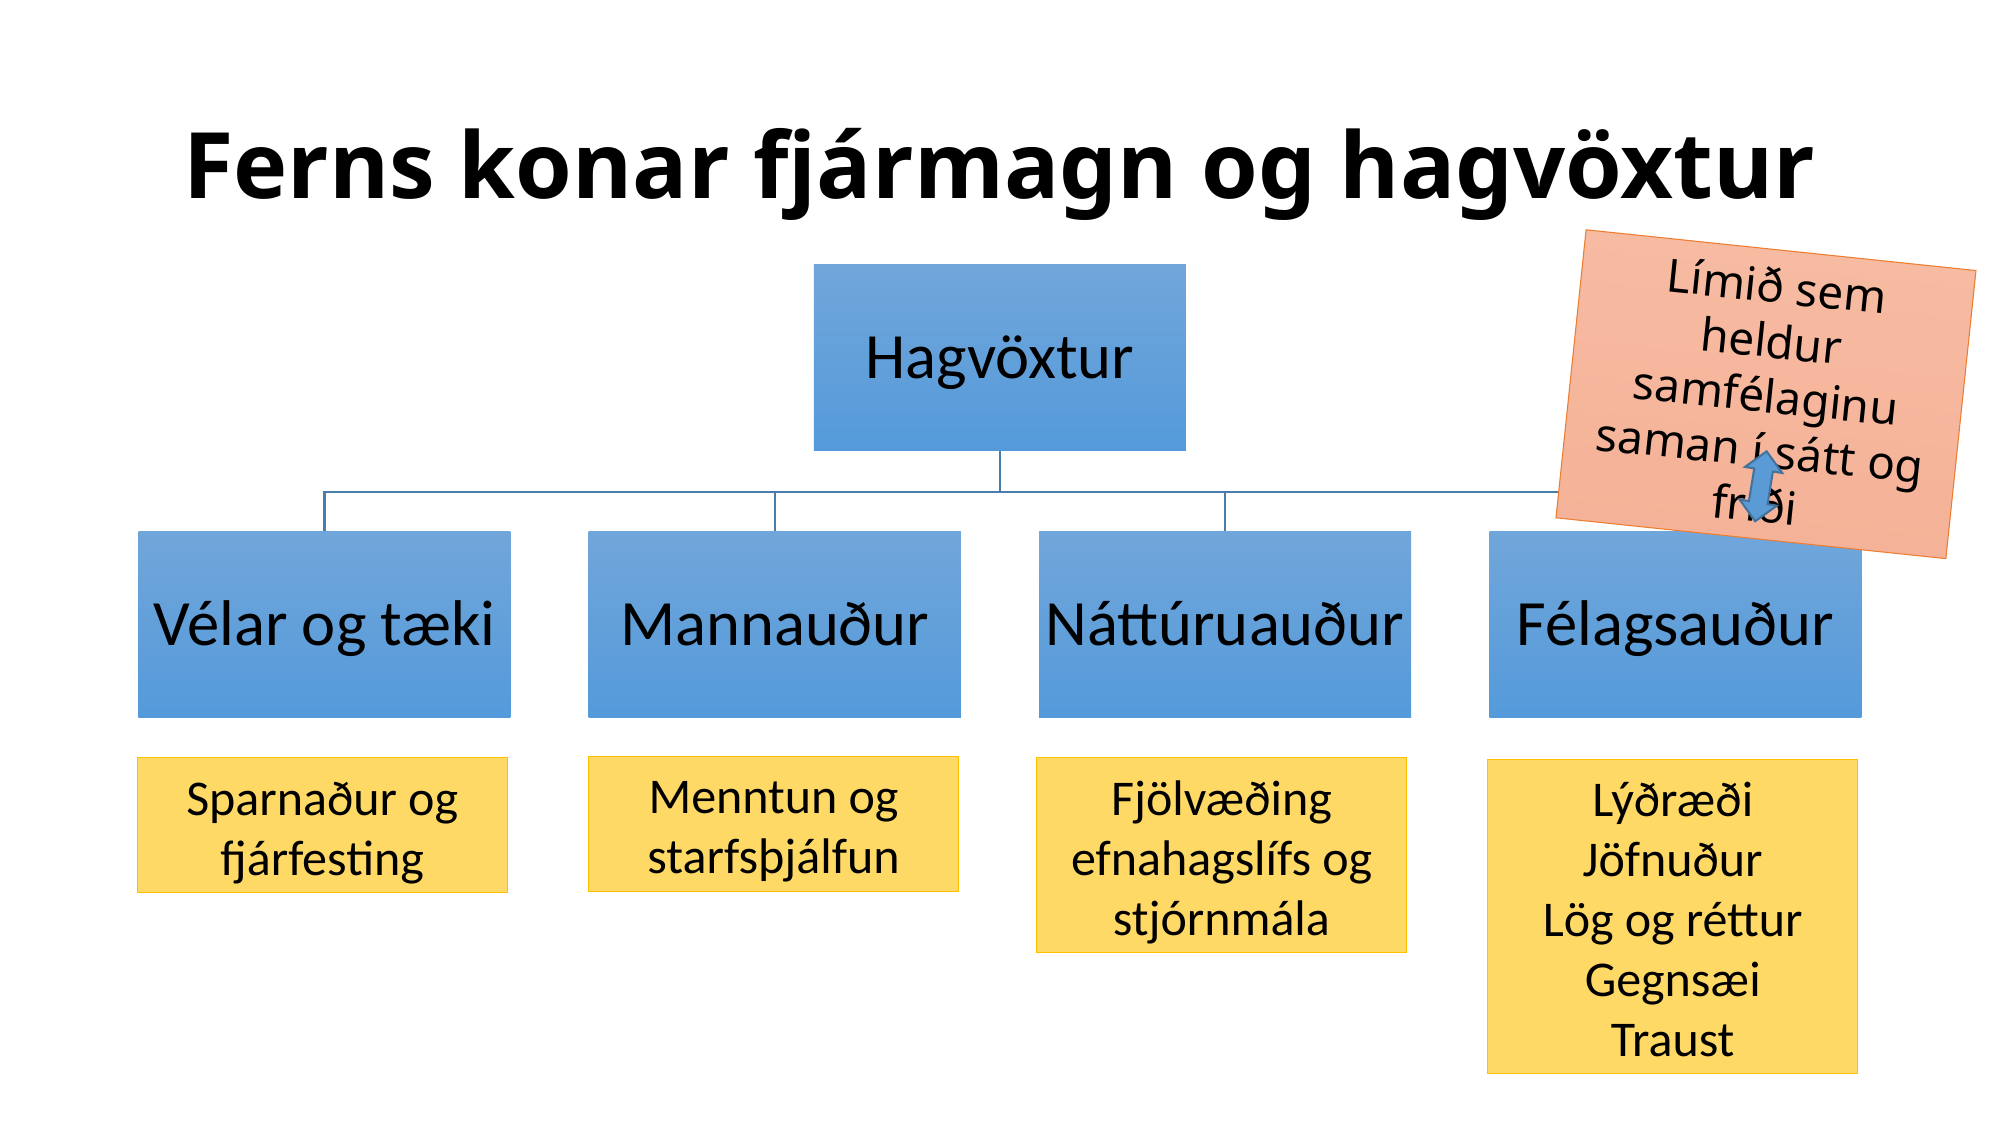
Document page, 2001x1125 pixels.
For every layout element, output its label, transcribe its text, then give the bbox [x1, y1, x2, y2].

text_box Lýðræði Jöfnuður Lög og réttur Gegnsæi Traust [1487, 977, 1858, 1074]
text_box Límið sem heldur samfélaginu saman í sátt og friði [1582, 229, 1977, 560]
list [137, 262, 1863, 977]
title Ferns konar fjármagn og hagvöxtur [137, 59, 1863, 262]
